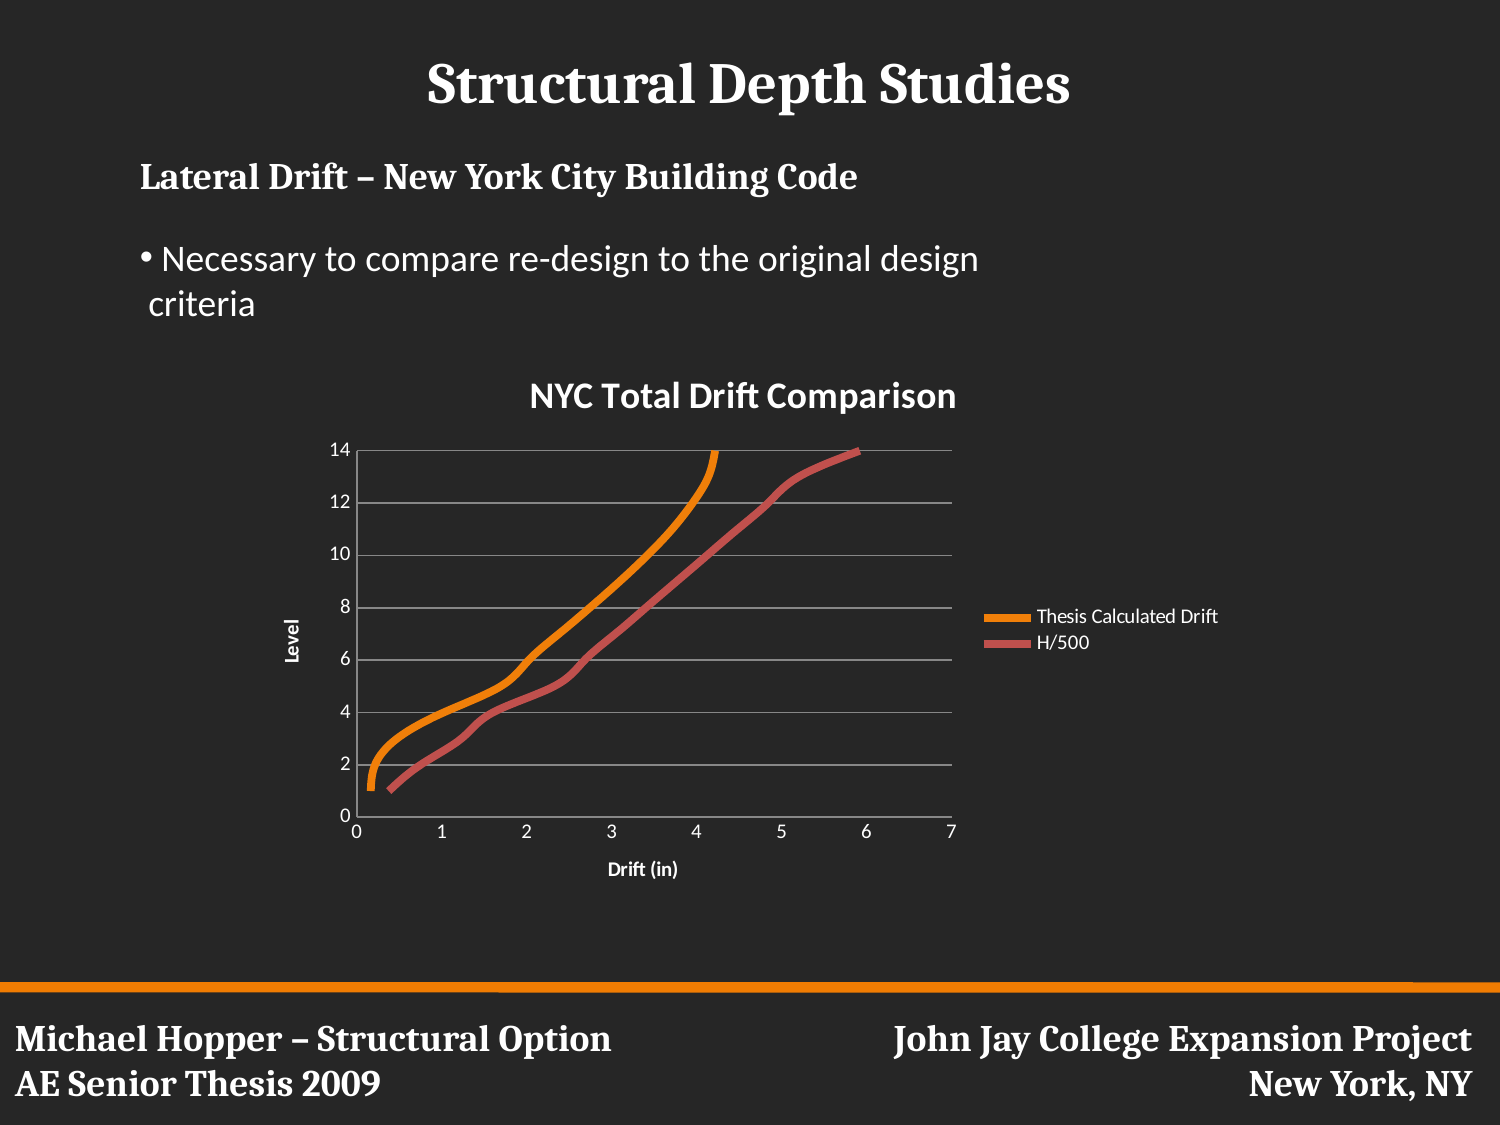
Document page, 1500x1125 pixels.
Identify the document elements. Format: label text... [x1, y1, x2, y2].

text_box Lateral Drift – New York City Building Code [125, 99, 988, 226]
chart [249, 349, 1238, 913]
text_box Structural Depth Studies [131, 37, 1369, 123]
text_box John Jay College Expansion Project New York, NY [699, 1006, 1488, 1112]
text_box Michael Hopper – Structural Option AE Senior Thesis 2009 [0, 1006, 699, 1112]
text_box Necessary to compare re-design to the original design criteria [125, 226, 1000, 332]
